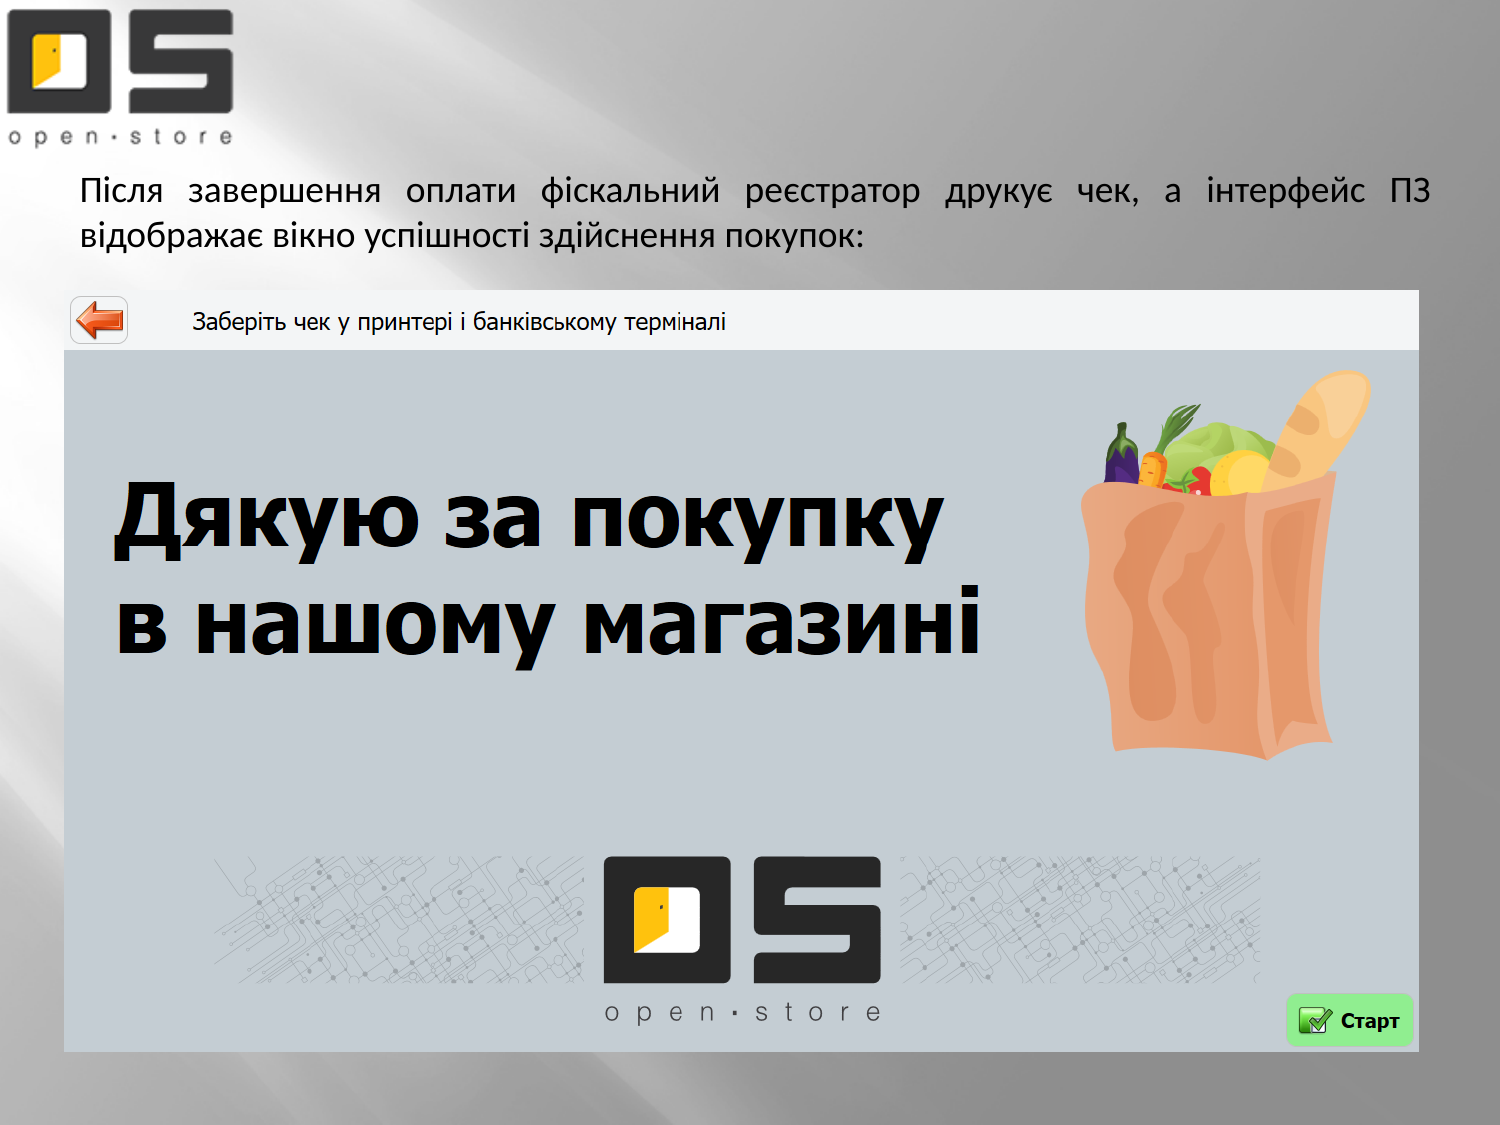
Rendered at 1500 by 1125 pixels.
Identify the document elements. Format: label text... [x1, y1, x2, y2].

picture [64, 290, 1419, 1052]
picture [0, 0, 241, 153]
text_box Після завершення оплати фіскальний реєстратор друкує чек, а інтерфейс ПЗ відображає вікно успішності здійснення покупок: [64, 157, 1447, 263]
